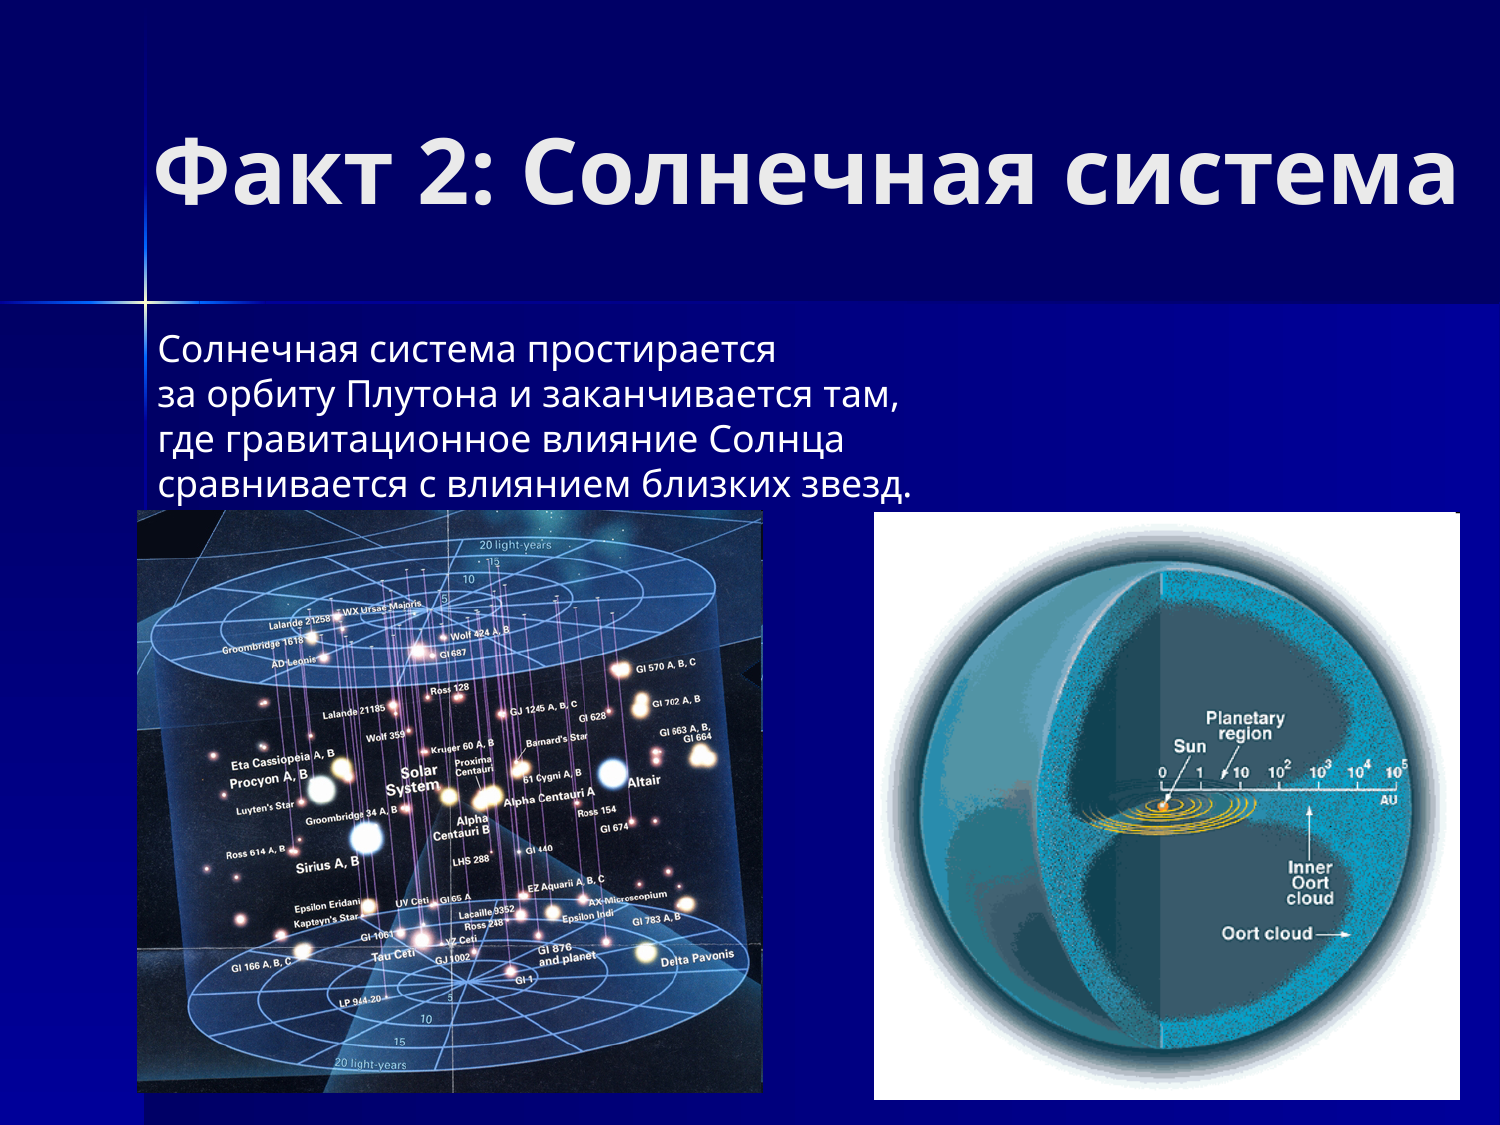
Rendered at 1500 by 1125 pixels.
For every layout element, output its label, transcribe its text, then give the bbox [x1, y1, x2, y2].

picture [137, 510, 763, 1093]
title Факт 2: Солнечная система [137, 49, 1500, 286]
text_box Солнечная система простирается за орбиту Плутона и заканчивается там, где гравитационное влияние Солнца сравнивается с влиянием близких звезд. [142, 324, 928, 551]
picture [874, 512, 1460, 1101]
